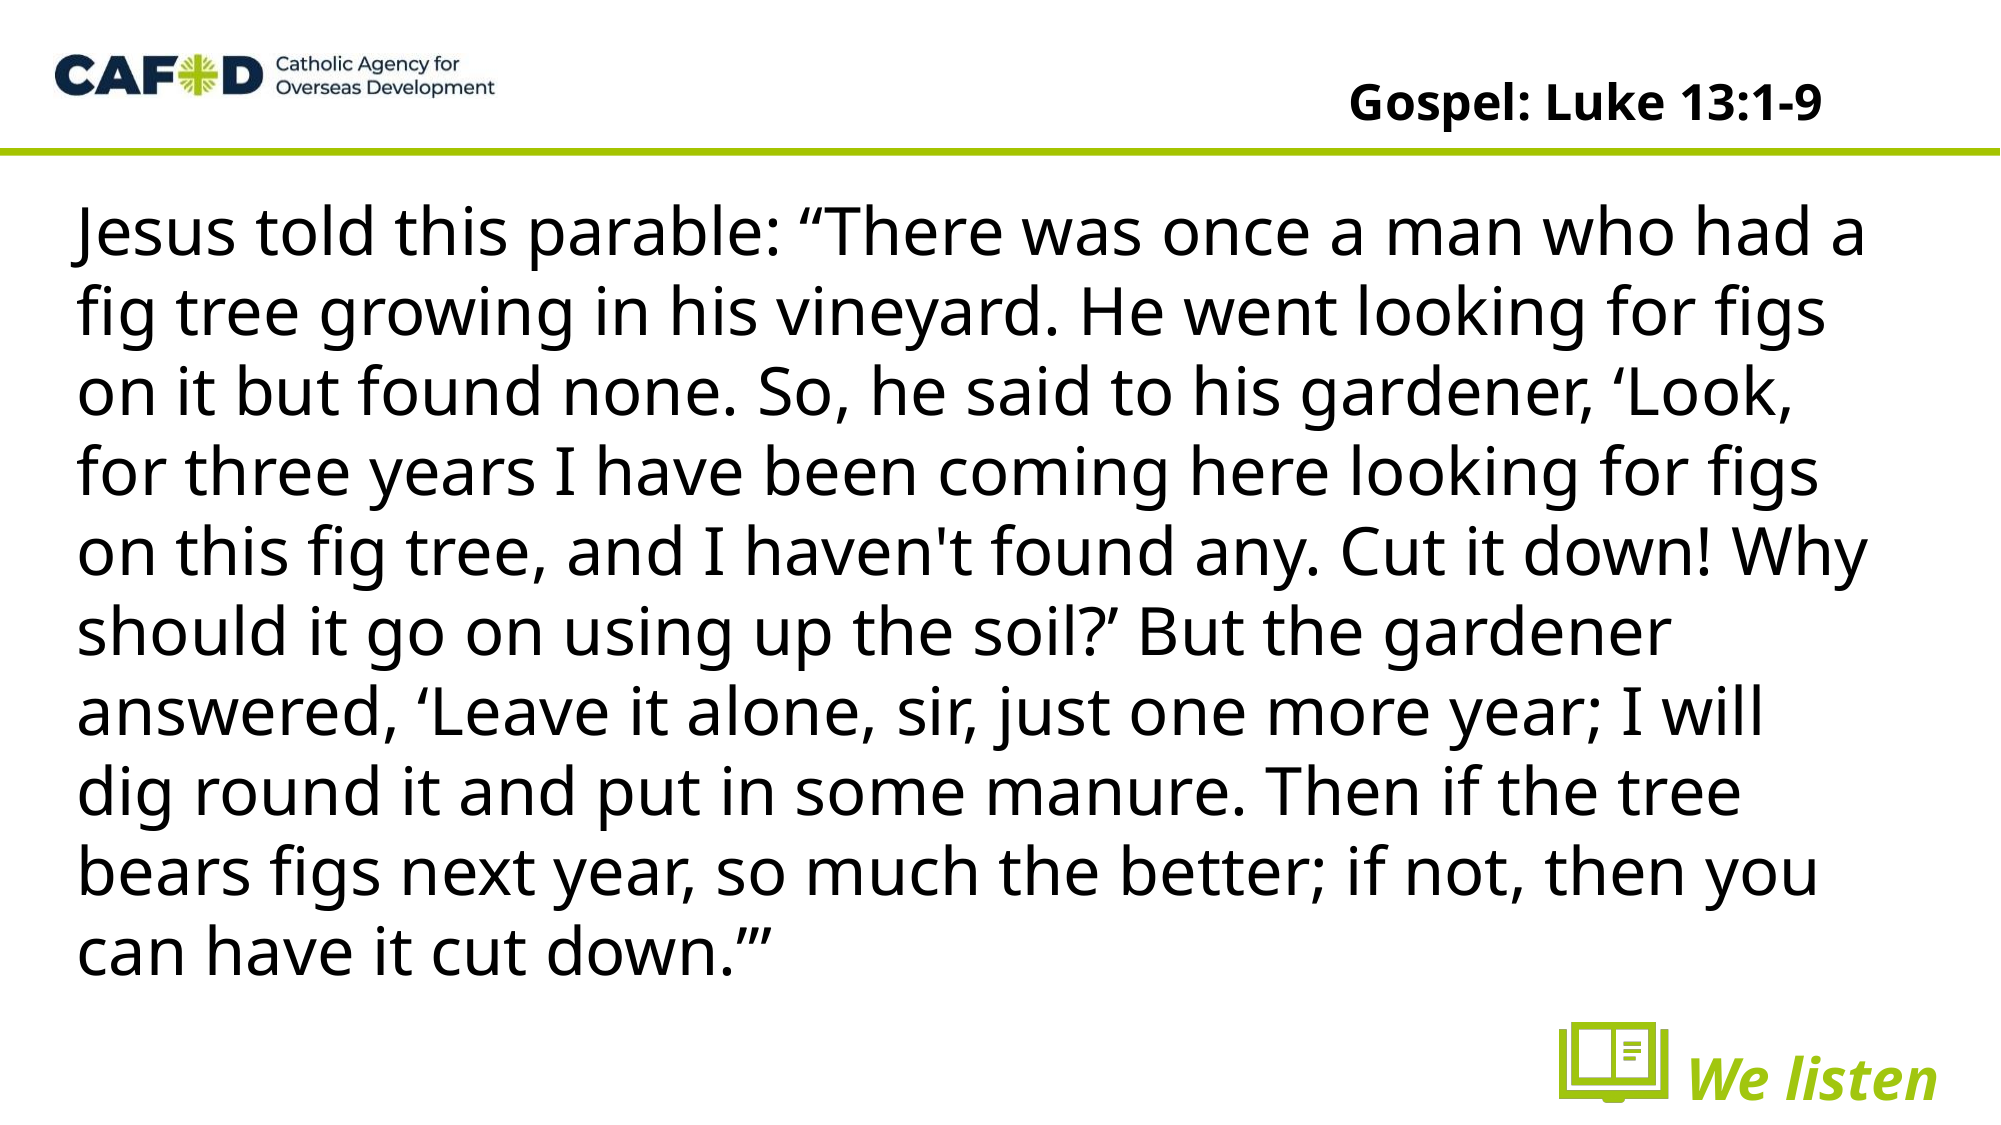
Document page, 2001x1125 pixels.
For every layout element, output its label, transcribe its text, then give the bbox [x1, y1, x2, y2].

list Jesus told this parable: “There was once a man who had a fig tree growing in his vineyard. He went looking for figs on it but found none. So, he said to his gardener, ‘Look, for three years I have been coming here looking for figs on this fig tree, and I haven't found any. Cut it down! Why should it go on using up the soil?’ But the gardener answered, ‘Leave it alone, sir, just one more year; I will dig round it and put in some manure. Then if the tree bears figs next year, so much the better; if not, then you can have it cut down.’” [61, 181, 1893, 1098]
picture [53, 53, 498, 99]
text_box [1554, 1002, 2000, 1121]
text_box Gospel: Luke 13:1-9 [1333, 63, 1974, 139]
